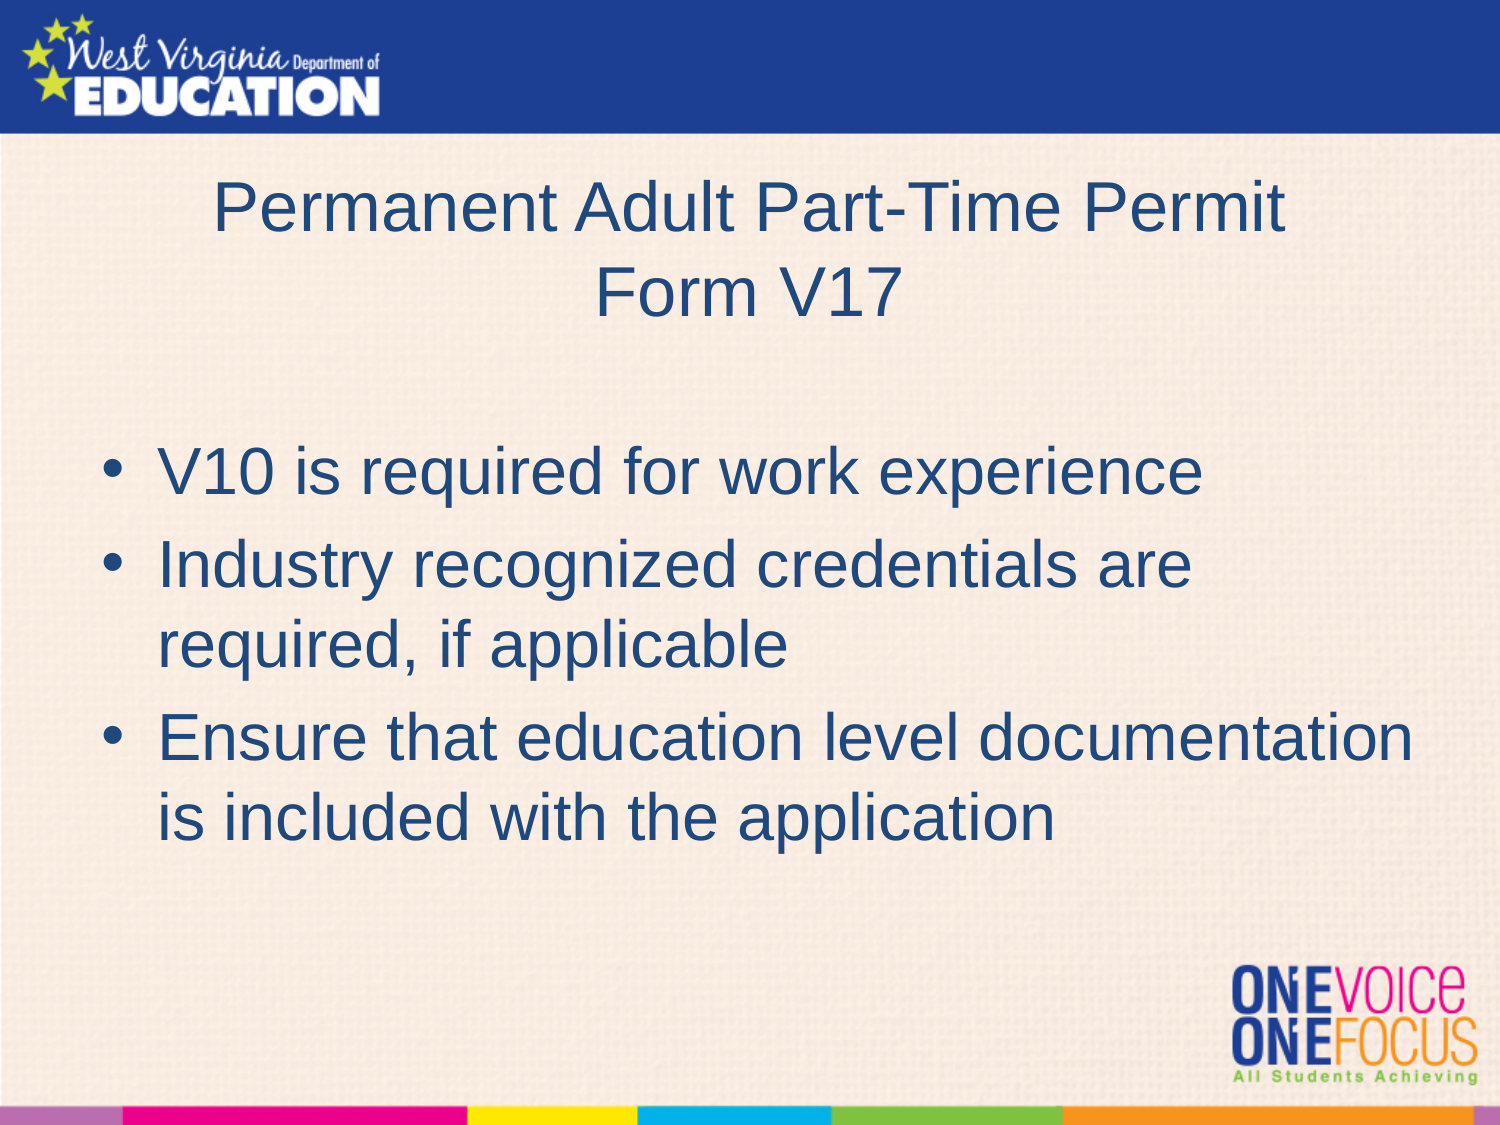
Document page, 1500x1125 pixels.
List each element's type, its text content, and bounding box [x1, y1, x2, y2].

list V10 is required for work experience Industry recognized credentials are required, if applicable Ensure that education level documentation is included with the application [86, 420, 1436, 1072]
picture [0, 0, 1500, 1125]
title Permanent Adult Part-Time Permit Form V17 [75, 152, 1425, 340]
